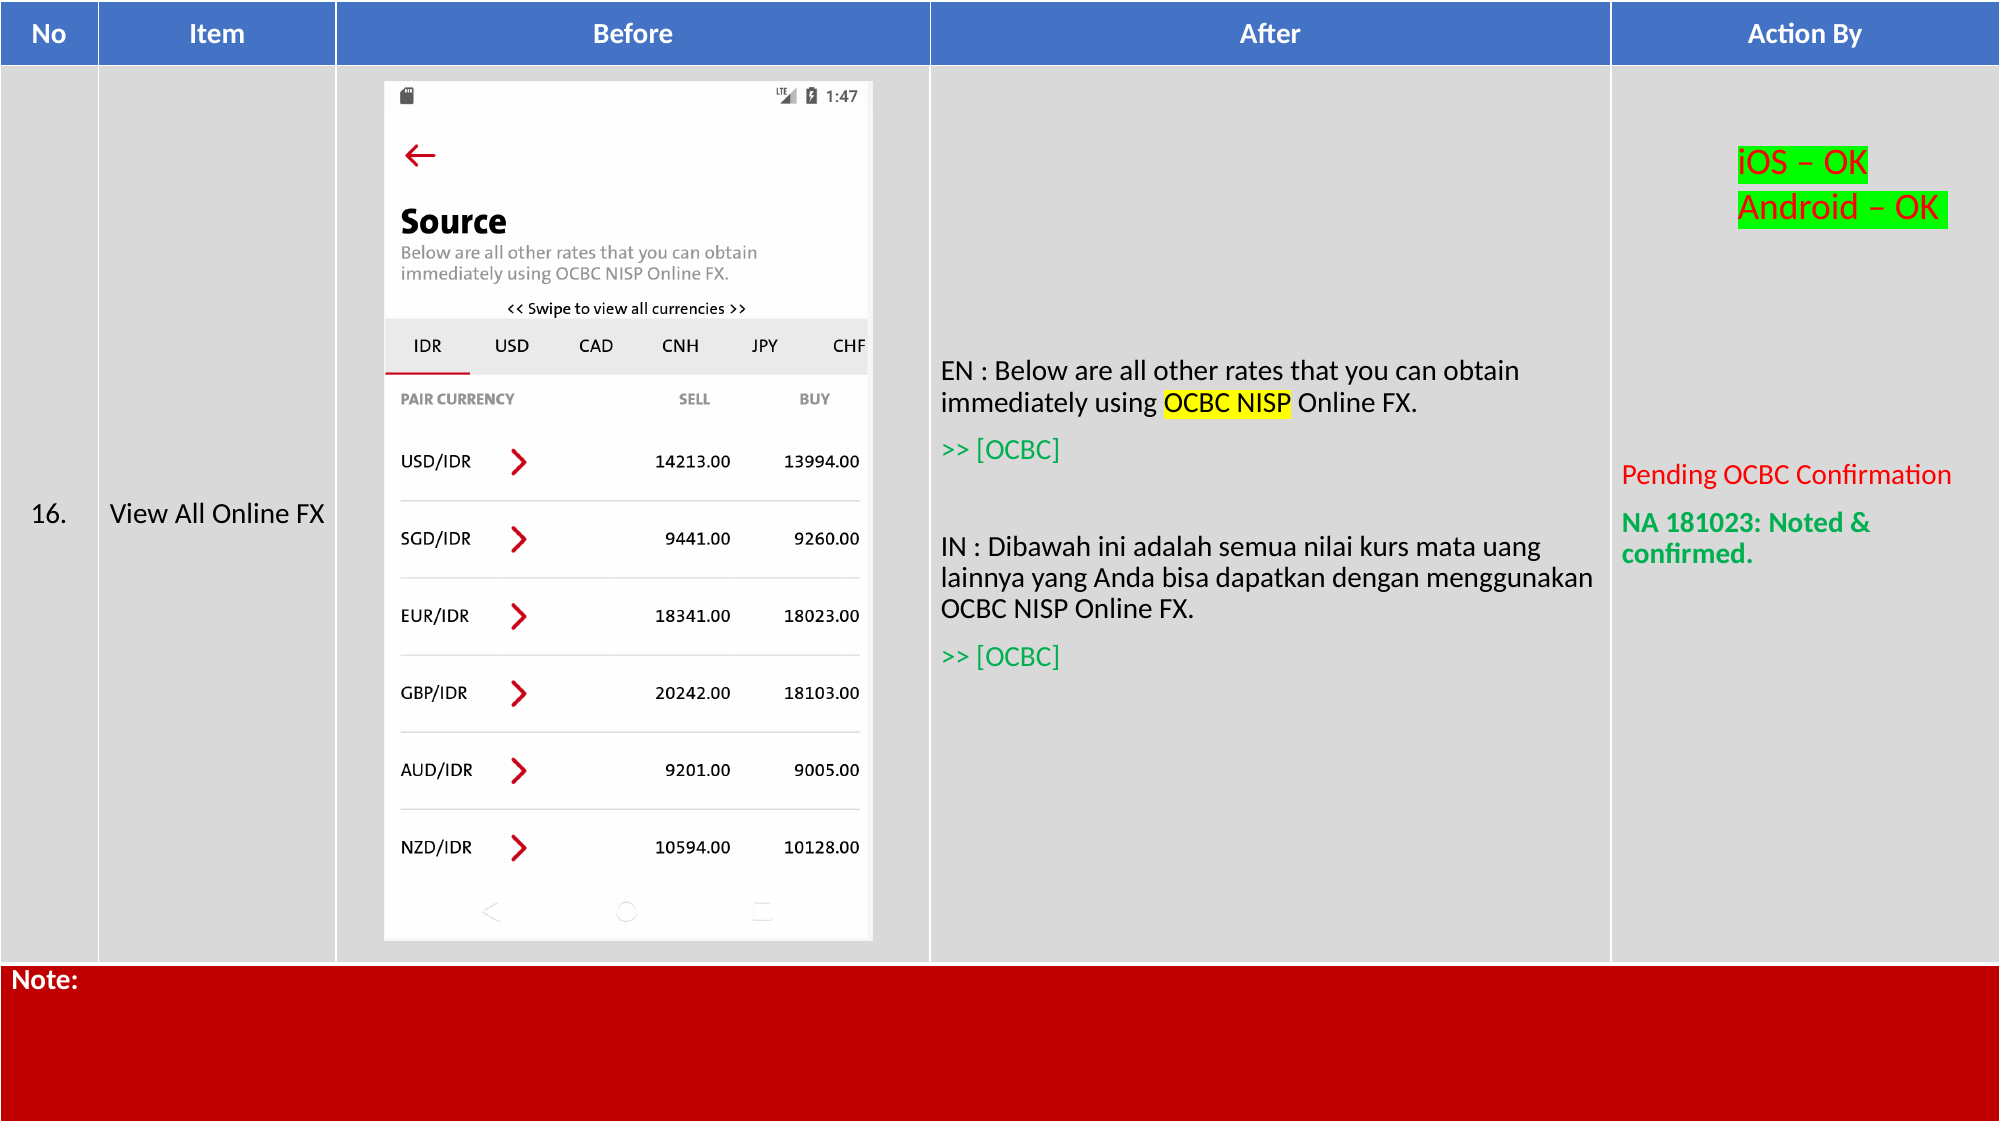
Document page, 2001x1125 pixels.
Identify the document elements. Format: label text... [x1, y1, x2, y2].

table_header EN : Below are all other rates that you can obtain immediately using OCBC NISP Online FX. >> [OCBC] IN : Dibawah ini adalah semua nilai kurs mata uang lainnya yang Anda bisa dapatkan dengan menggunakan OCBC NISP Online FX. >> [OCBC] [931, 66, 1610, 962]
table_header Note: [1, 966, 1999, 1121]
table_header 16. [1, 66, 98, 962]
table_header Before [337, 2, 930, 65]
table_header No [1, 2, 98, 65]
table_header View All Online FX [99, 66, 335, 962]
table_header [337, 66, 929, 962]
table_header After [931, 2, 1610, 65]
table_header Item [99, 2, 335, 65]
table_header Pending OCBC Confirmation NA 181023: Noted & confirmed. [1612, 66, 1999, 962]
picture [384, 81, 873, 941]
text_box iOS – OK Android – OK [1722, 129, 2000, 235]
table_header Action By [1612, 2, 1999, 65]
